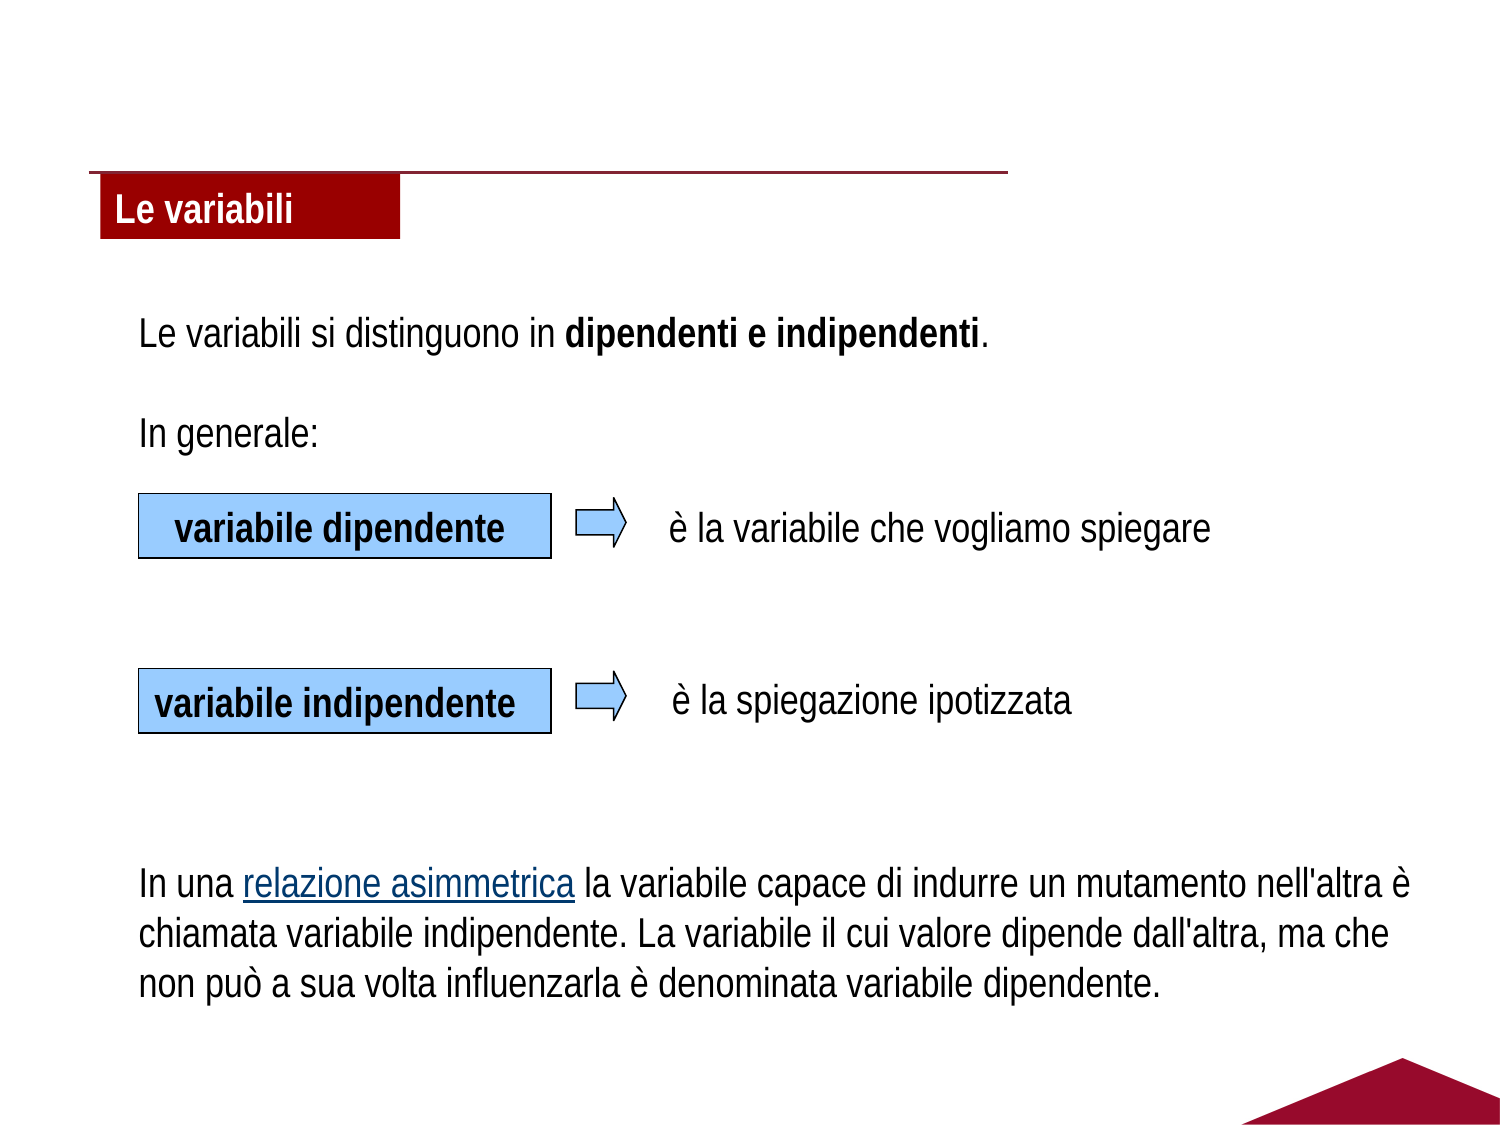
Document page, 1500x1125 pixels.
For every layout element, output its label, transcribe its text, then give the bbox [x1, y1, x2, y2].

text_box è la variabile che vogliamo spiegare [654, 493, 1236, 559]
text_box [576, 497, 627, 548]
text_box Le variabili si distinguono in dipendenti e indipendenti. In generale: In una relazione asimmetrica la variabile capace di indurre un mutamento nell'altra è chiamata variabile indipendente. La variabile il cui valore dipende dall'altra, ma che non può a sua volta influenzarla è denominata variabile dipendente. [138, 305, 1439, 1007]
text_box variabile dipendente [138, 493, 551, 559]
text_box variabile indipendente [138, 668, 551, 734]
text_box Le variabili [100, 174, 401, 239]
text_box [576, 670, 627, 721]
picture [1241, 1058, 1500, 1125]
text_box è la spiegazione ipotizzata [657, 665, 1087, 731]
